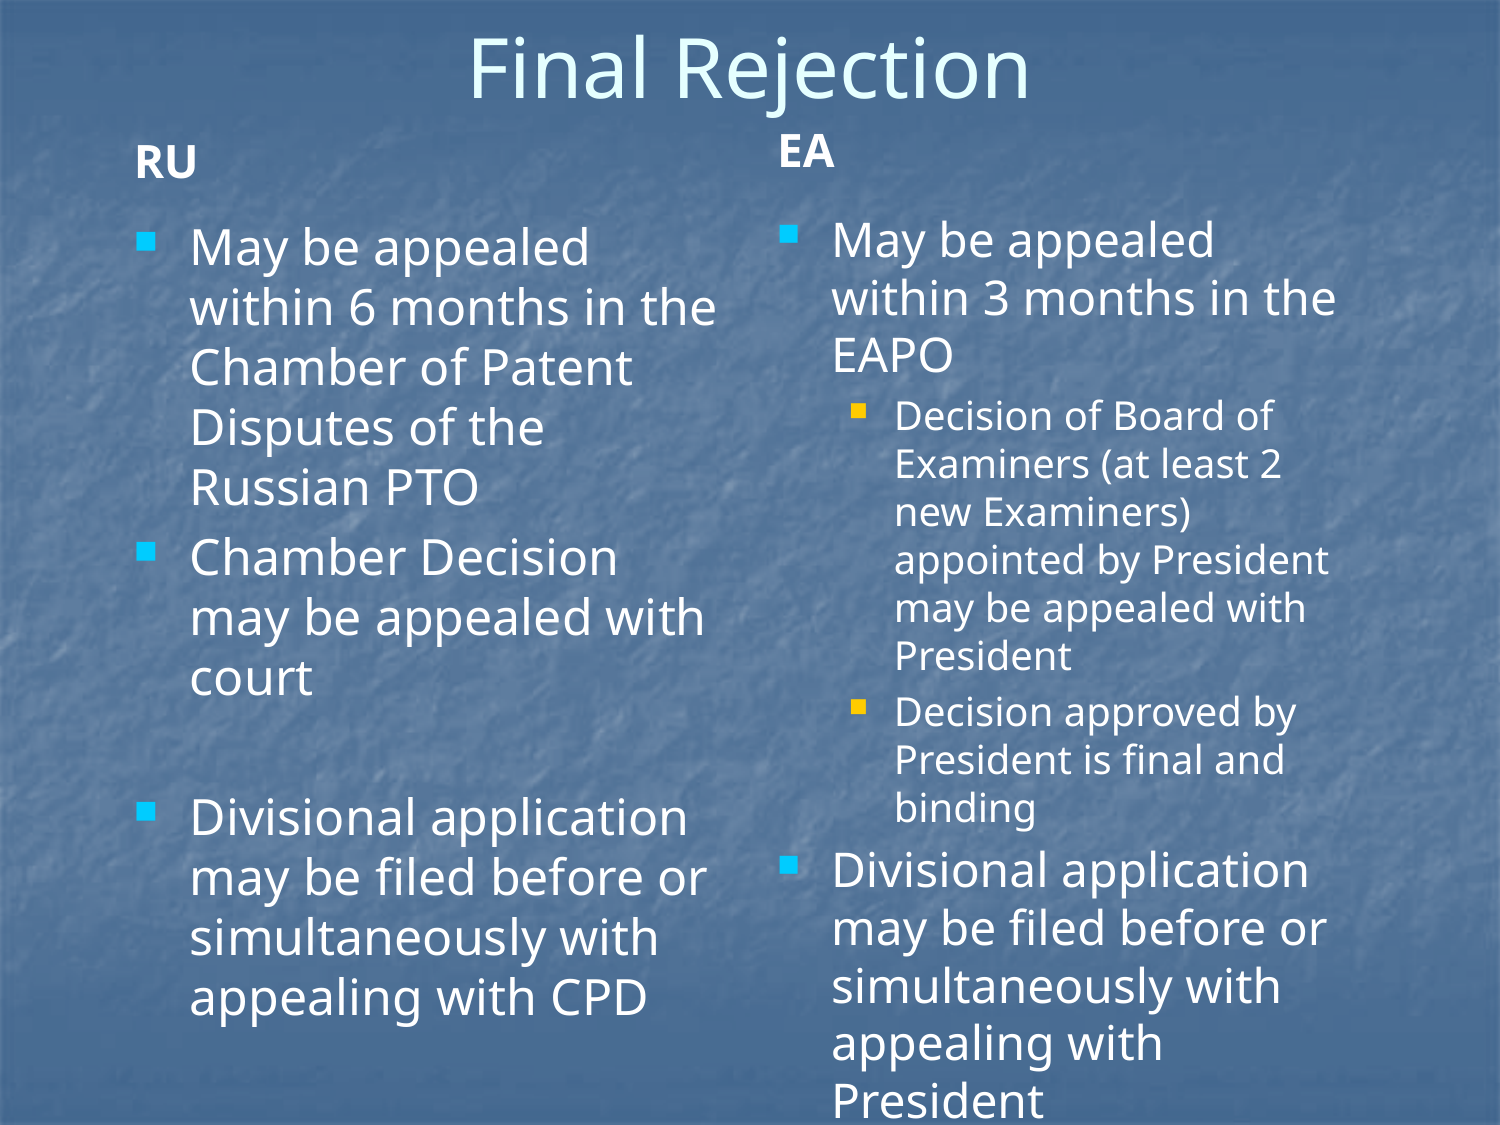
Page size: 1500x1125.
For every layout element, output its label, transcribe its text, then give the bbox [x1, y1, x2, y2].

list May be appealed within 6 months in the Chamber of Patent Disputes of the Russian PTO Chamber Decision may be appealed with court Divisional application may be filed before or simultaneously with appealing with CPD [118, 208, 738, 1125]
list May be appealed within 3 months in the EAPO Decision of Board of Examiners (at least 2 new Examiners) appointed by President may be appealed with President Decision approved by President is final and binding Divisional application may be filed before or simultaneously with appealing with President [761, 202, 1382, 1125]
title Final Rejection [119, 0, 1381, 160]
list EA [761, 113, 1382, 184]
list RU [118, 125, 738, 196]
